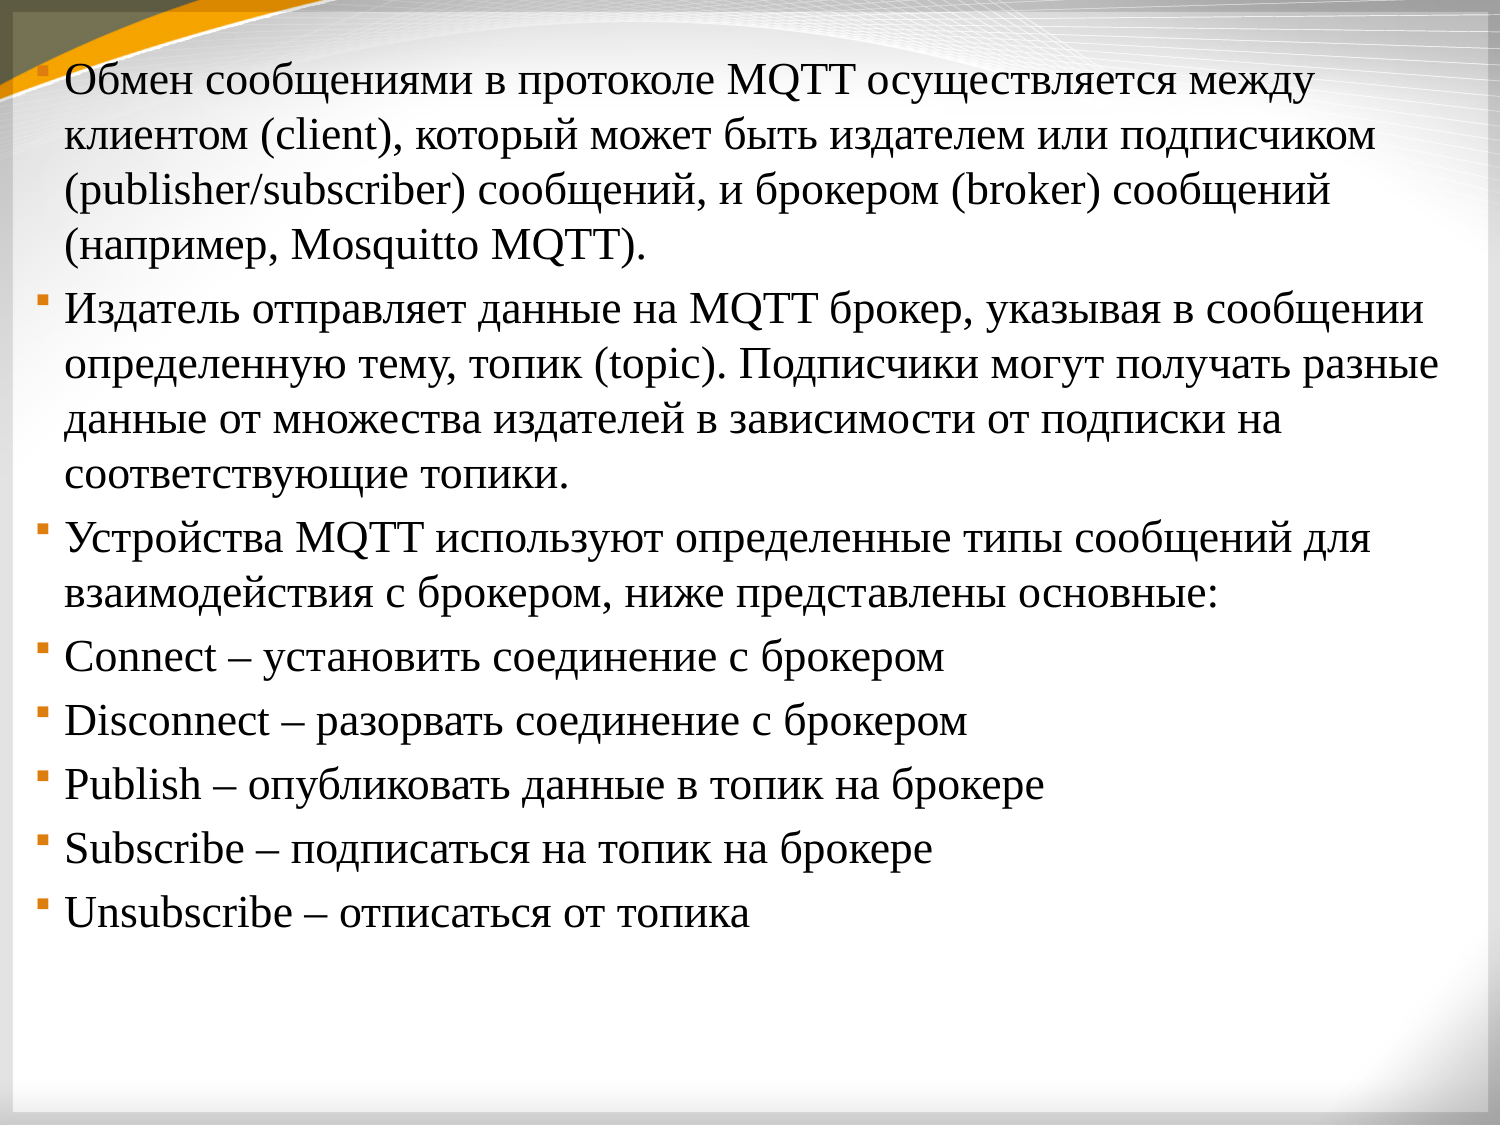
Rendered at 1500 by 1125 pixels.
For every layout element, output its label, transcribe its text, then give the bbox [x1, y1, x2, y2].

picture [0, 0, 1500, 1125]
list Обмен сообщениями в протоколе MQTT осуществляется между клиентом (client), который может быть издателем или подписчиком (publisher/subscriber) сообщений, и брокером (broker) сообщений (например, Mosquitto MQTT). Издатель отправляет данные на MQTT брокер, указывая в сообщении определенную тему, топик (topic). Подписчики могут получать разные данные от множества издателей в зависимости от подписки на соответствующие топики. Устройства MQTT используют определенные типы сообщений для взаимодействия с брокером, ниже представлены основные: Connect – установить соединение с брокером Disconnect – разорвать соединение с брокером Publish – опубликовать данные в топик на брокере Subscribe – подписаться на топик на брокере Unsubscribe – отписаться от топика [19, 41, 1474, 1099]
